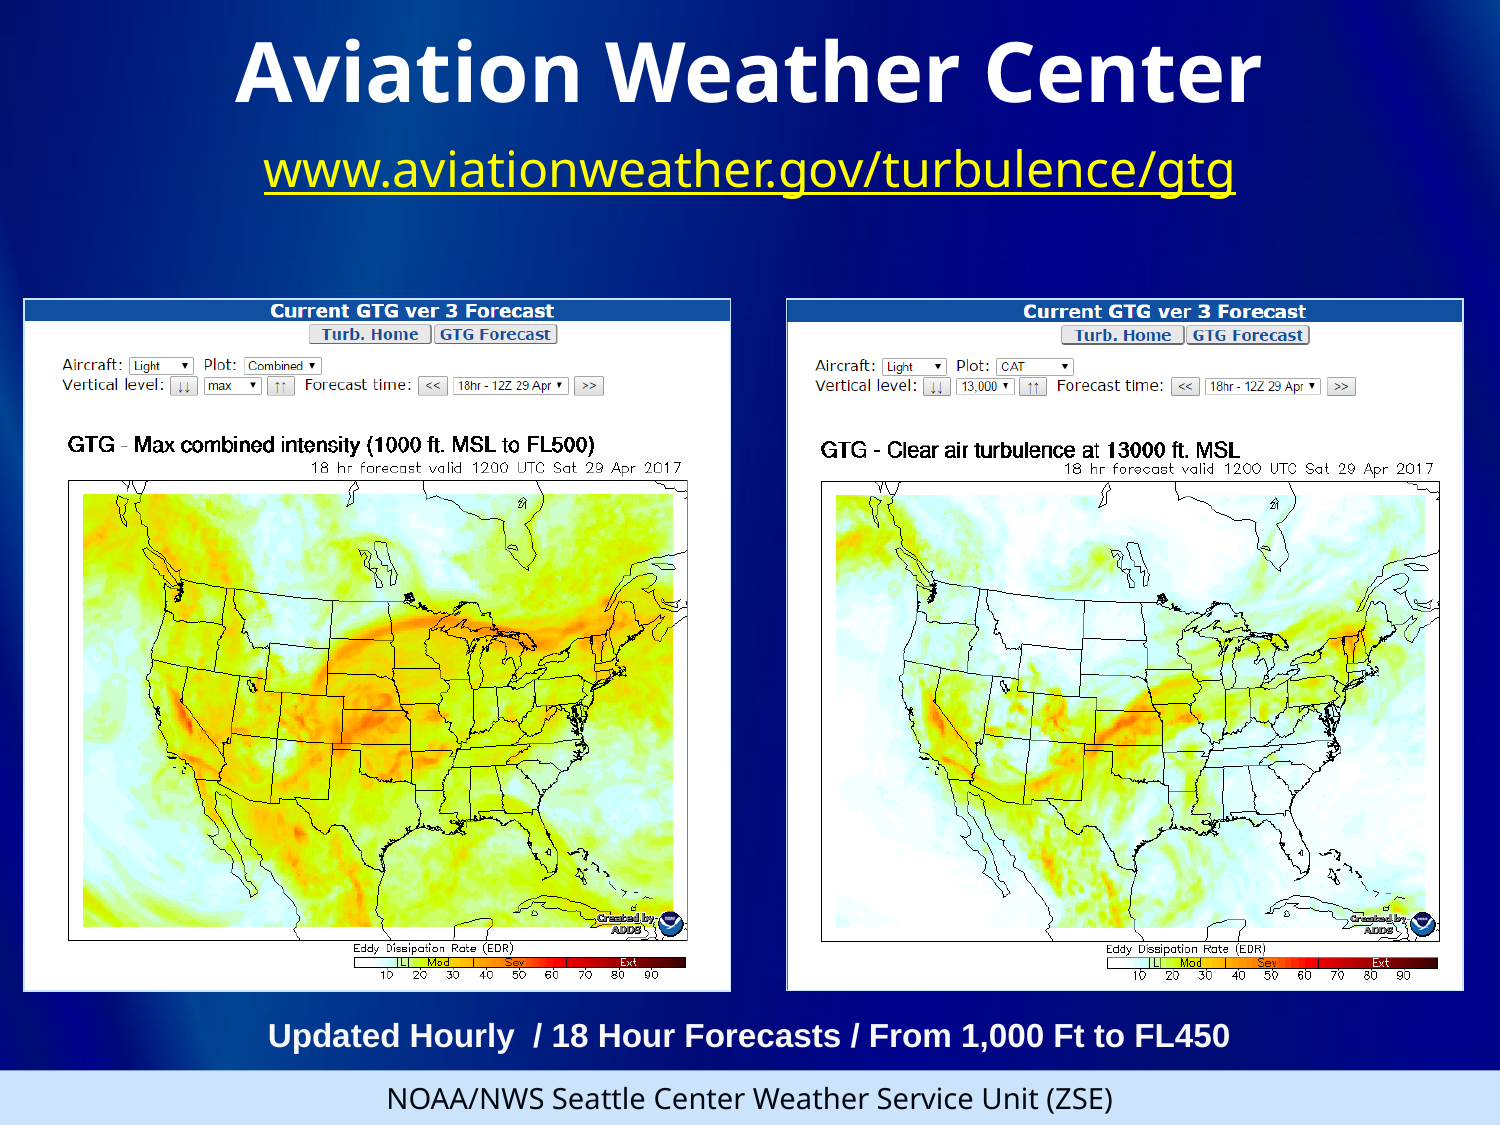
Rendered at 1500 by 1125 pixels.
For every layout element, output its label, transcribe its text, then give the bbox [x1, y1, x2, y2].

text_box Updated Hourly / 18 Hour Forecasts / From 1,000 Ft to FL450 [253, 1006, 1247, 1062]
text_box NOAA/NWS Seattle Center Weather Service Unit (ZSE) [58, 1070, 1443, 1125]
text_box Aviation Weather Center [112, 0, 1388, 137]
text_box www.aviationweather.gov/turbulence/gtg [112, 137, 1388, 225]
picture [0, 0, 1500, 1125]
